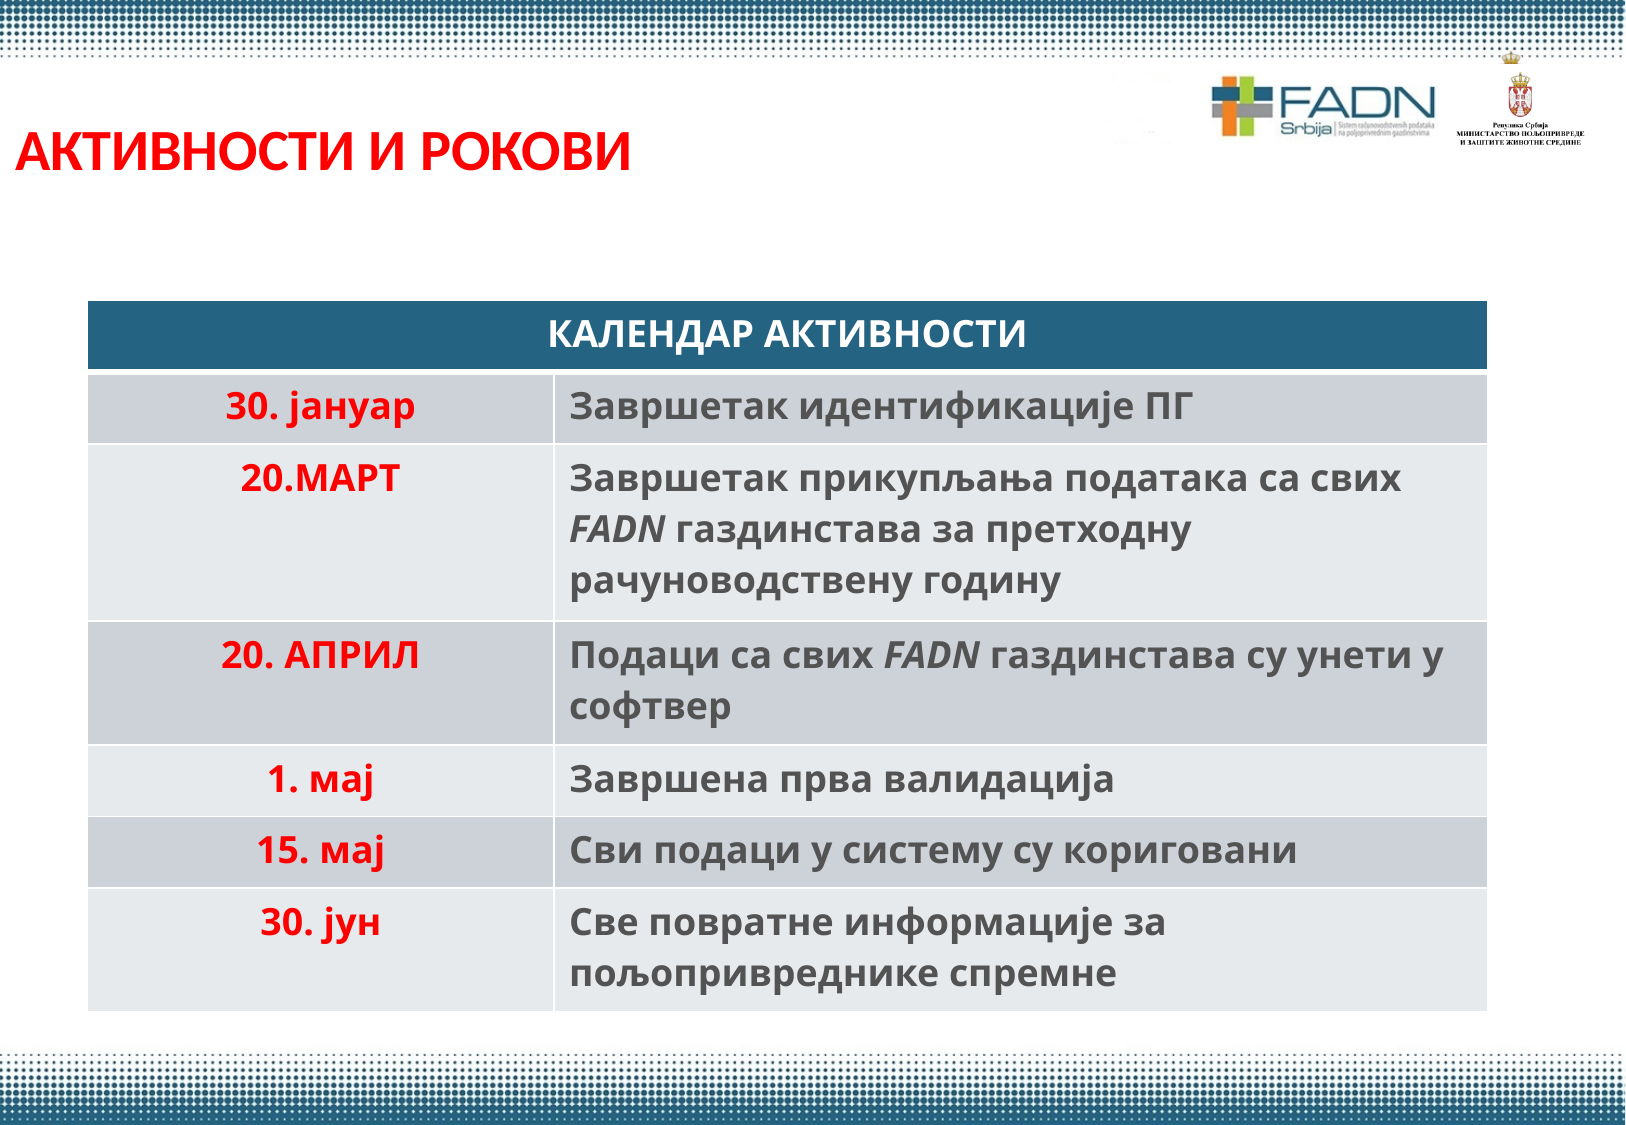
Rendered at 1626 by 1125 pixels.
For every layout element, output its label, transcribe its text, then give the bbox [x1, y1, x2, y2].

table_cell Сви подаци у систему су кориговани [555, 817, 1487, 887]
table_cell 20.МАРТ [88, 445, 553, 620]
table_cell Завршетак идентификације ПГ [555, 375, 1487, 443]
table_cell Завршена прва валидација [555, 746, 1487, 816]
table_cell Завршетак прикупљања података са свих FADN газдинстава за претходну рачуноводствену годину [555, 445, 1487, 620]
table_cell Све повратне информације за пољопривреднике спремне [555, 889, 1487, 1011]
picture [0, 0, 1626, 1125]
table_cell 1. мај [88, 746, 553, 816]
table_header КАЛЕНДАР АКТИВНОСТИ [88, 301, 1487, 369]
table_cell 15. мај [88, 817, 553, 887]
table_cell 30. јун [88, 889, 553, 1011]
table_cell 20. АПРИЛ [88, 622, 553, 744]
table_cell Подаци са свих FADN газдинстава су унети у софтвер [555, 622, 1487, 744]
table_cell 30. јануар [88, 375, 553, 443]
title АКТИВНОСТИ И РОКОВИ [0, 62, 1000, 233]
